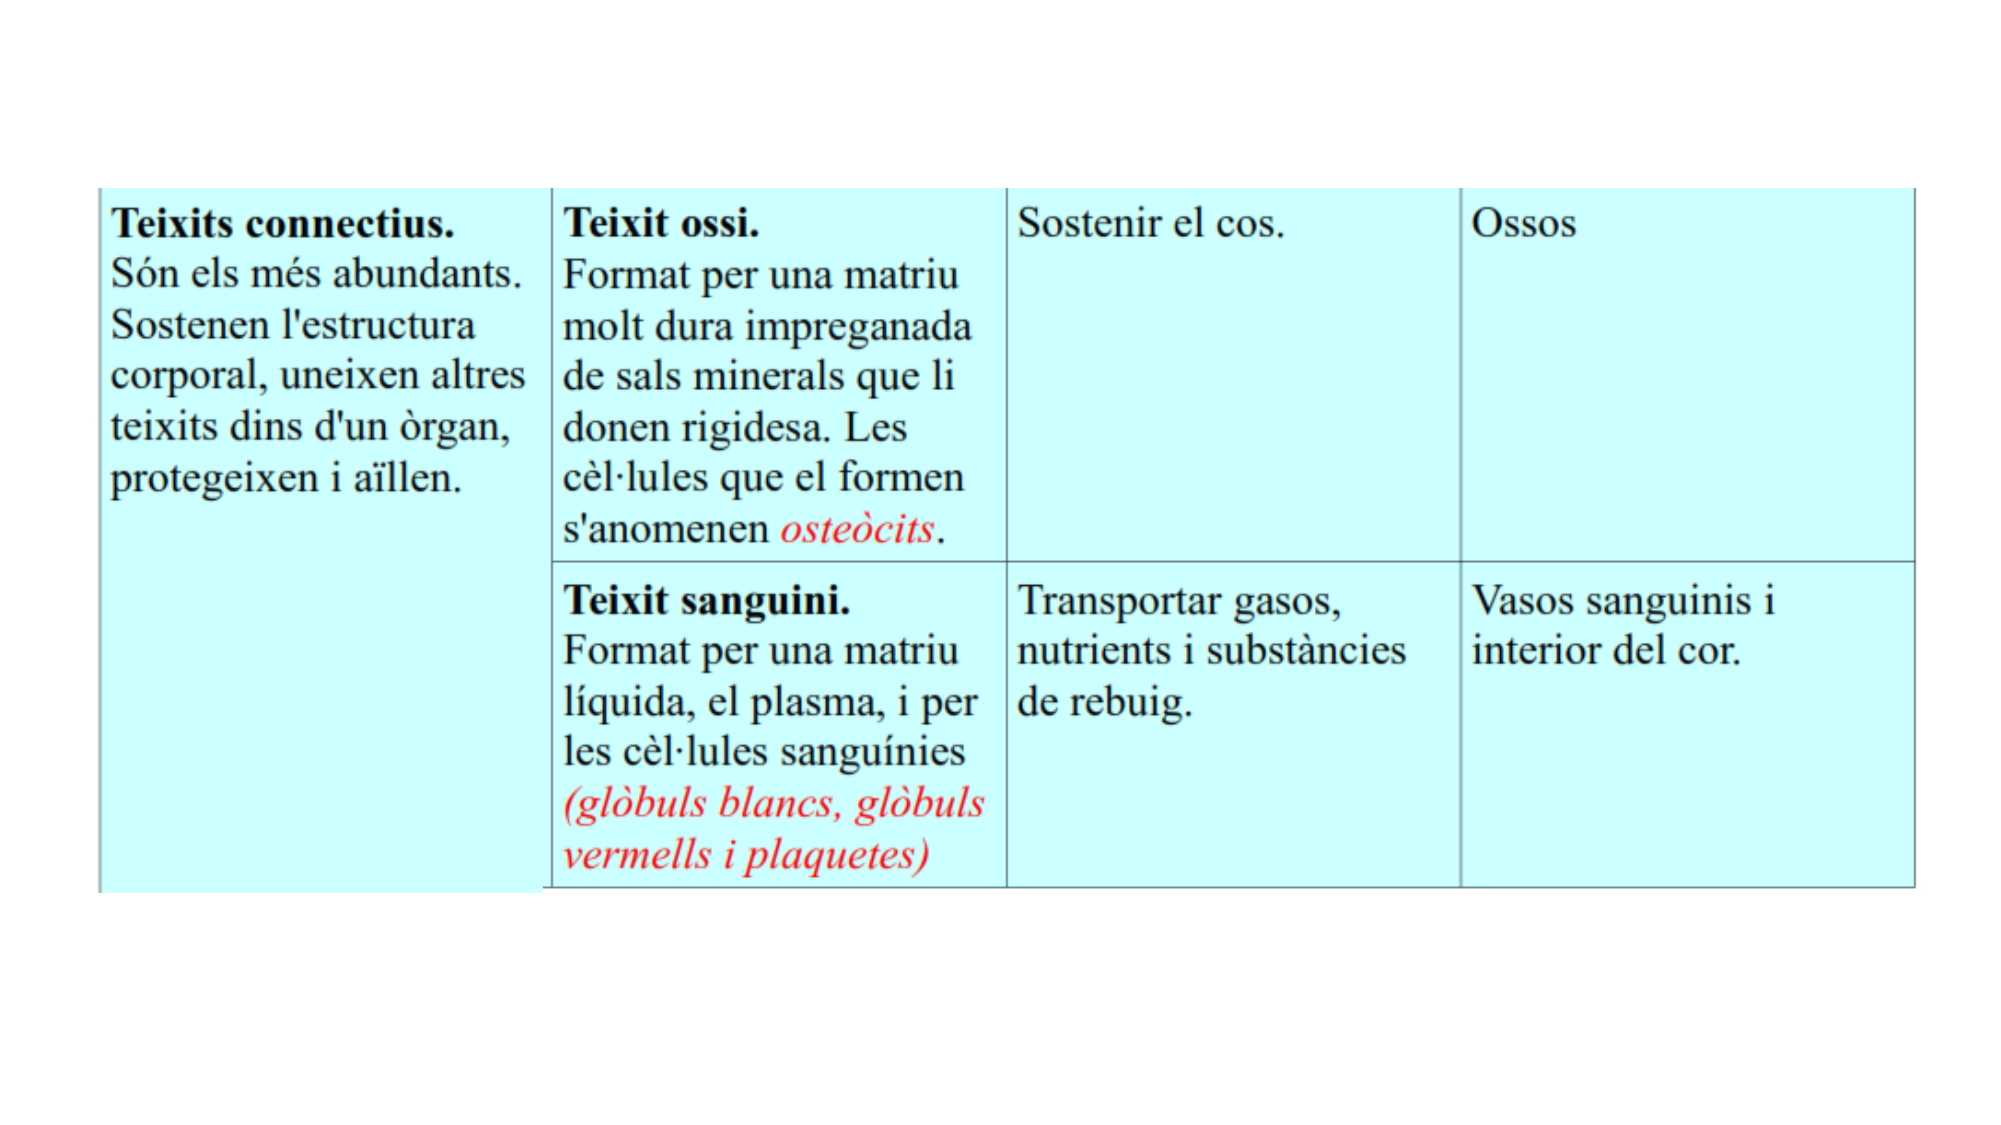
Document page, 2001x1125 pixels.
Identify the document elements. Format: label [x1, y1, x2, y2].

picture [93, 188, 1920, 893]
